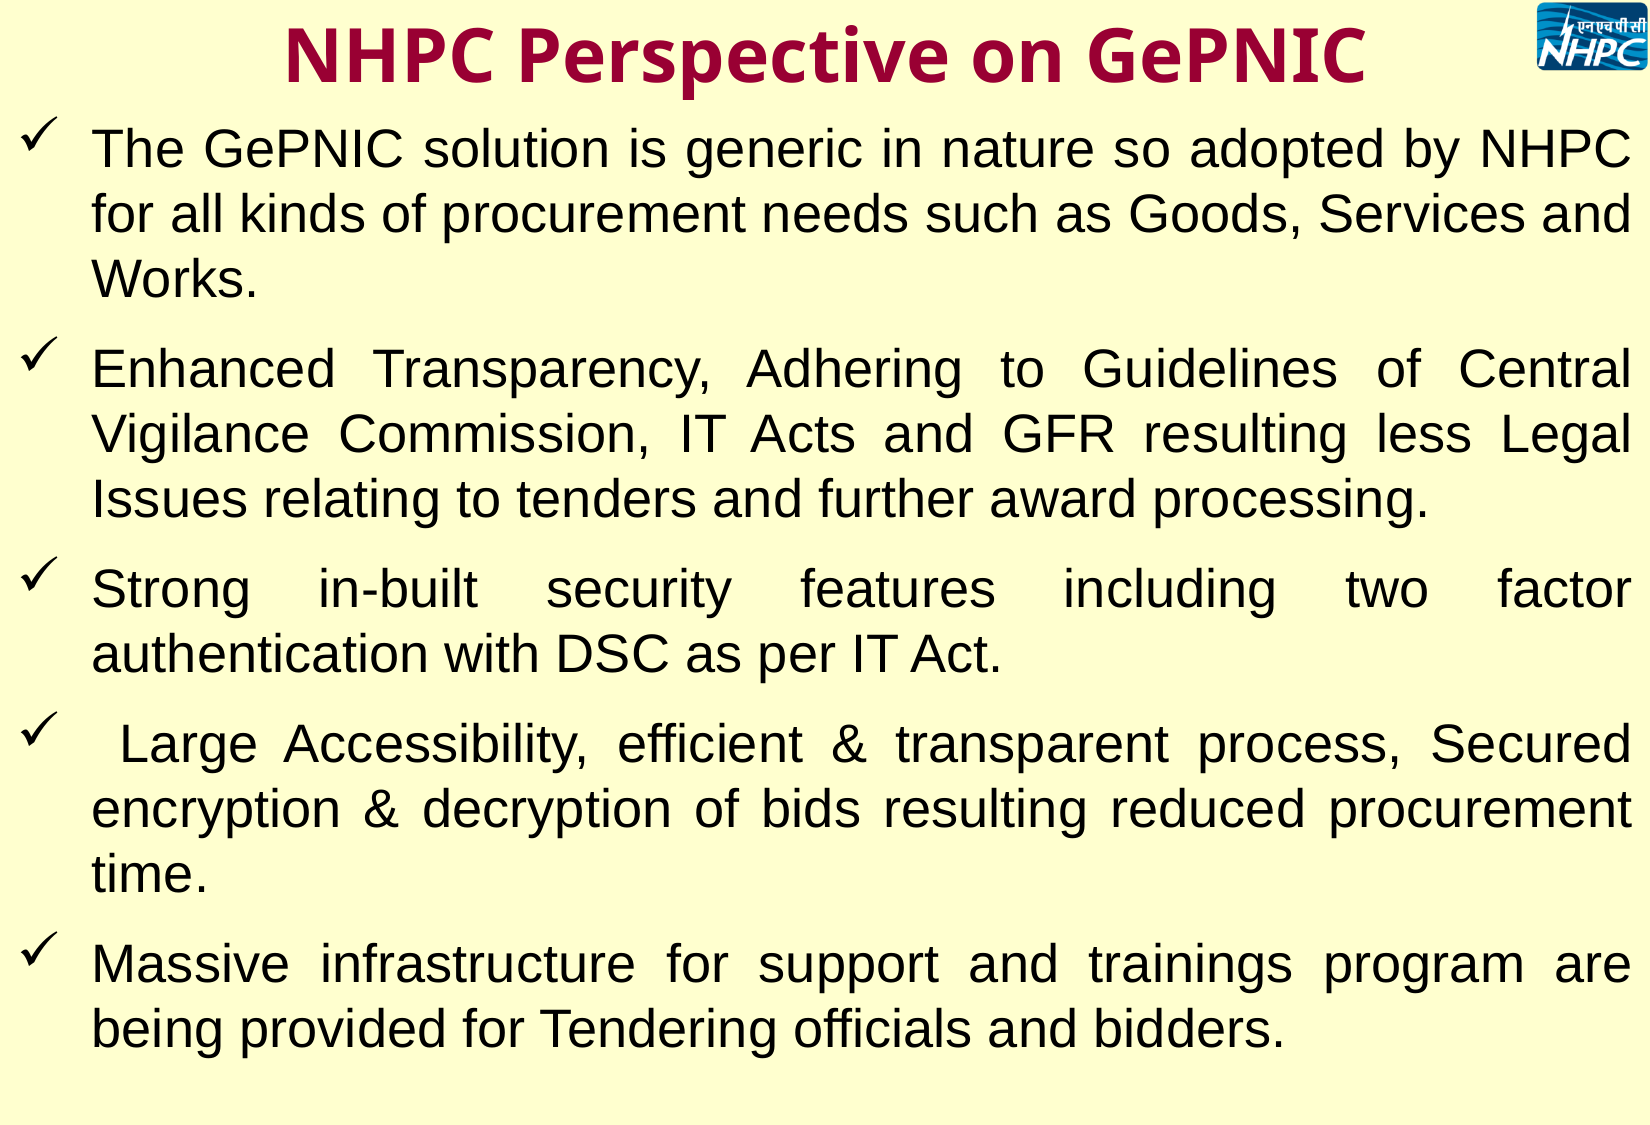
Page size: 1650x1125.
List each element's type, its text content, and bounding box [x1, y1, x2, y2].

text_box NHPC Perspective on GePNIC [1, 0, 1650, 105]
text_box The GePNIC solution is generic in nature so adopted by NHPC for all kinds of procurement needs such as Goods, Services and Works. Enhanced Transparency, Adhering to Guidelines of Central Vigilance Commission, IT Acts and GFR resulting less Legal Issues relating to tenders and further award processing. Strong in-built security features including two factor authentication with DSC as per IT Act. Large Accessibility, efficient & transparent process, Secured encryption & decryption of bids resulting reduced procurement time. Massive infrastructure for support and trainings program are being provided for Tendering officials and bidders. [1, 105, 1650, 1066]
